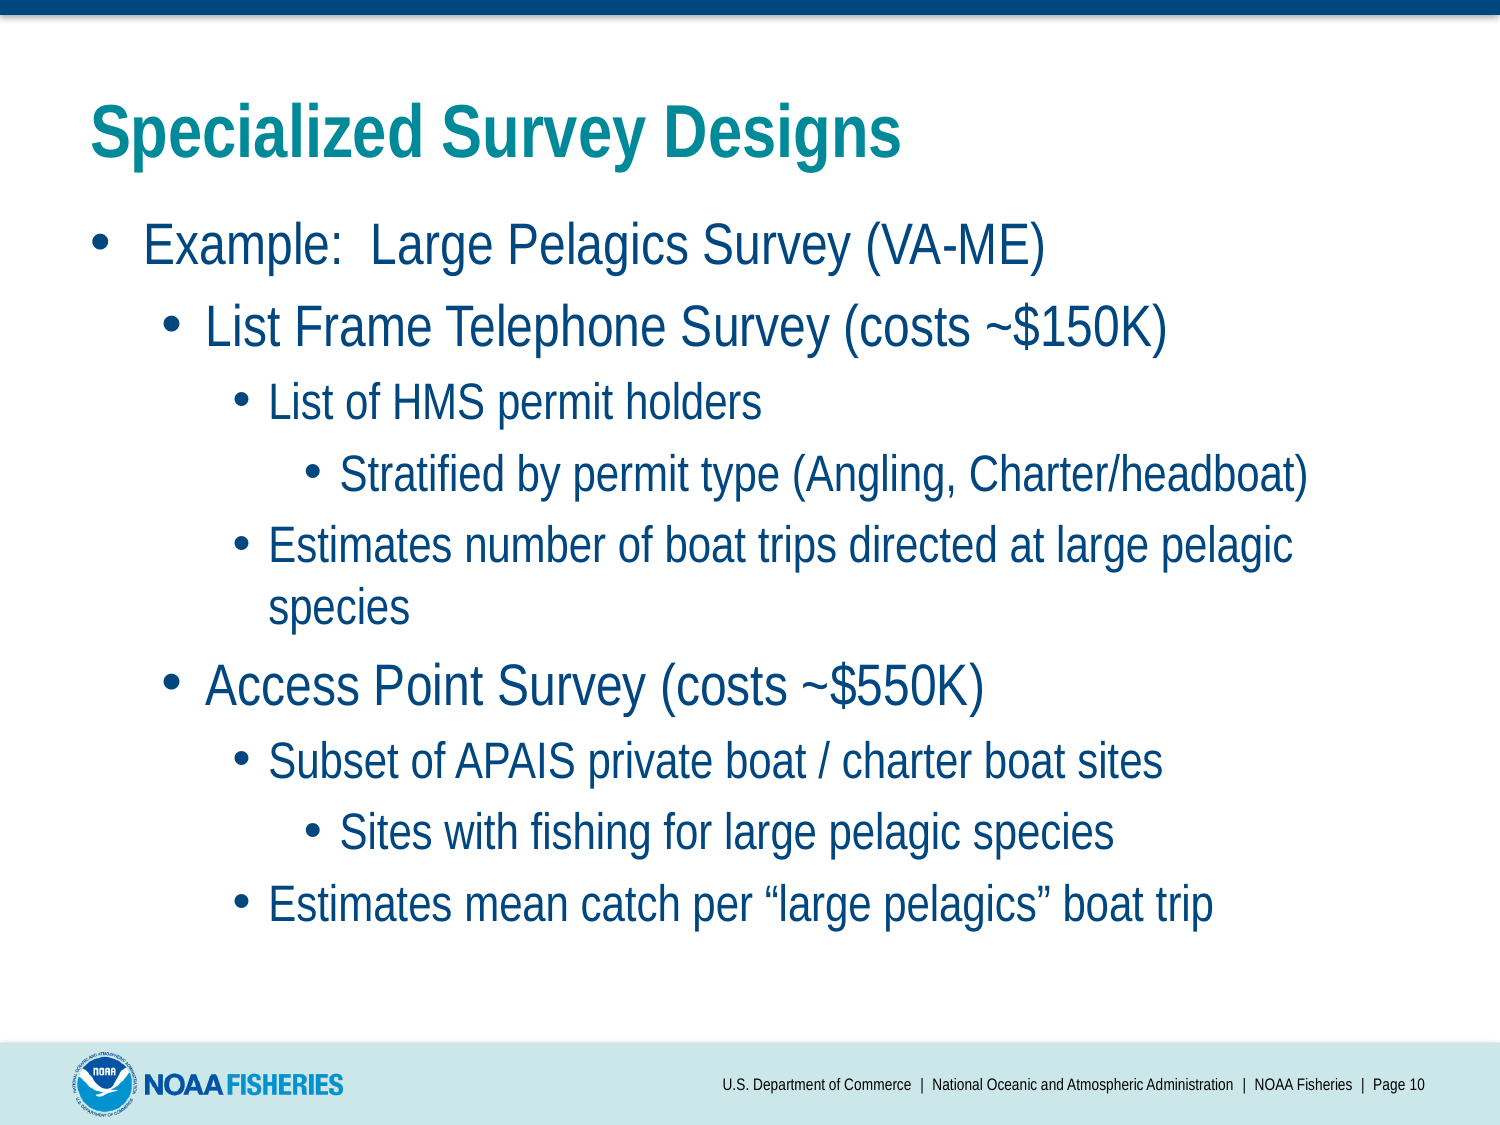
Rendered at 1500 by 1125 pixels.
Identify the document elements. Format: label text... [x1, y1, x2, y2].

picture [72, 1052, 343, 1117]
title Specialized Survey Designs [75, 75, 1425, 186]
picture [335, 1078, 343, 1085]
list Example: Large Pelagics Survey (VA-ME) List Frame Telephone Survey (costs ~$150K) List of HMS permit holders Stratified by permit type (Angling, Charter/headboat) Estimates number of boat trips directed at large pelagic species Access Point Survey (costs ~$550K) Subset of APAIS private boat / charter boat sites Sites with fishing for large pelagic species Estimates mean catch per “large pelagics” boat trip [75, 198, 1425, 941]
slide_number U.S. Department of Commerce | National Oceanic and Atmospheric Administration | NOAA Fisheries | Page 10 [375, 1042, 1425, 1125]
